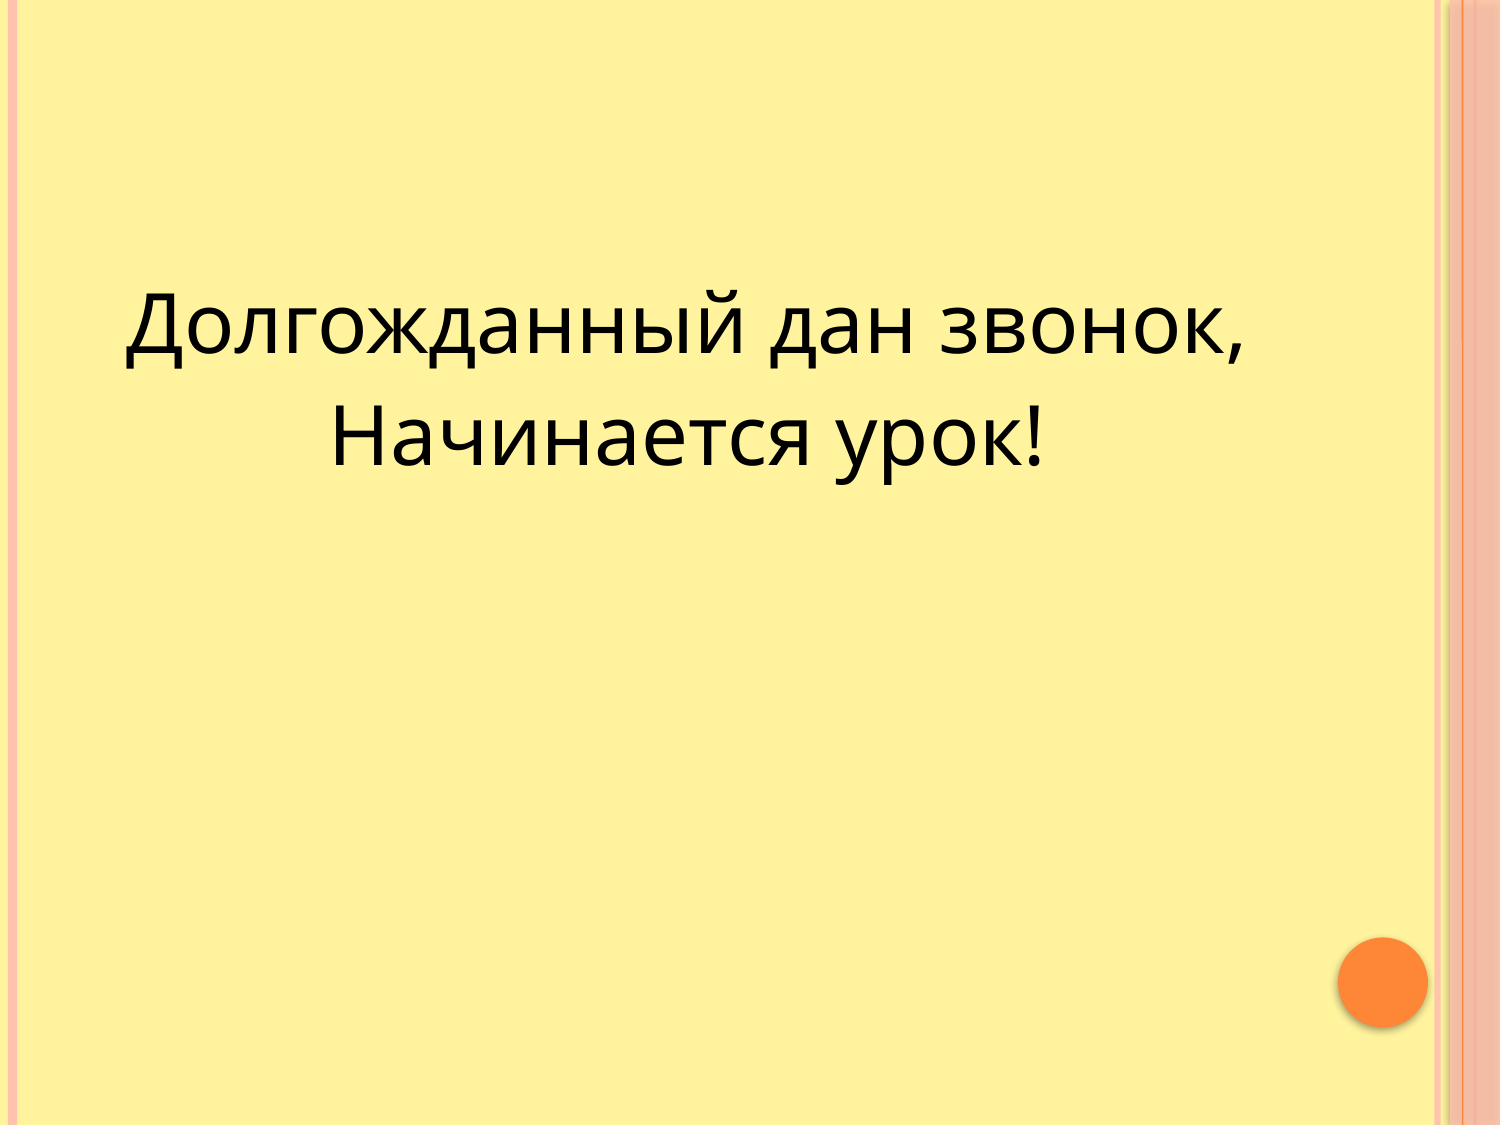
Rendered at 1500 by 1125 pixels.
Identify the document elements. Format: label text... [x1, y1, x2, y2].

list Долгожданный дан звонок, Начинается урок! [75, 262, 1300, 1062]
